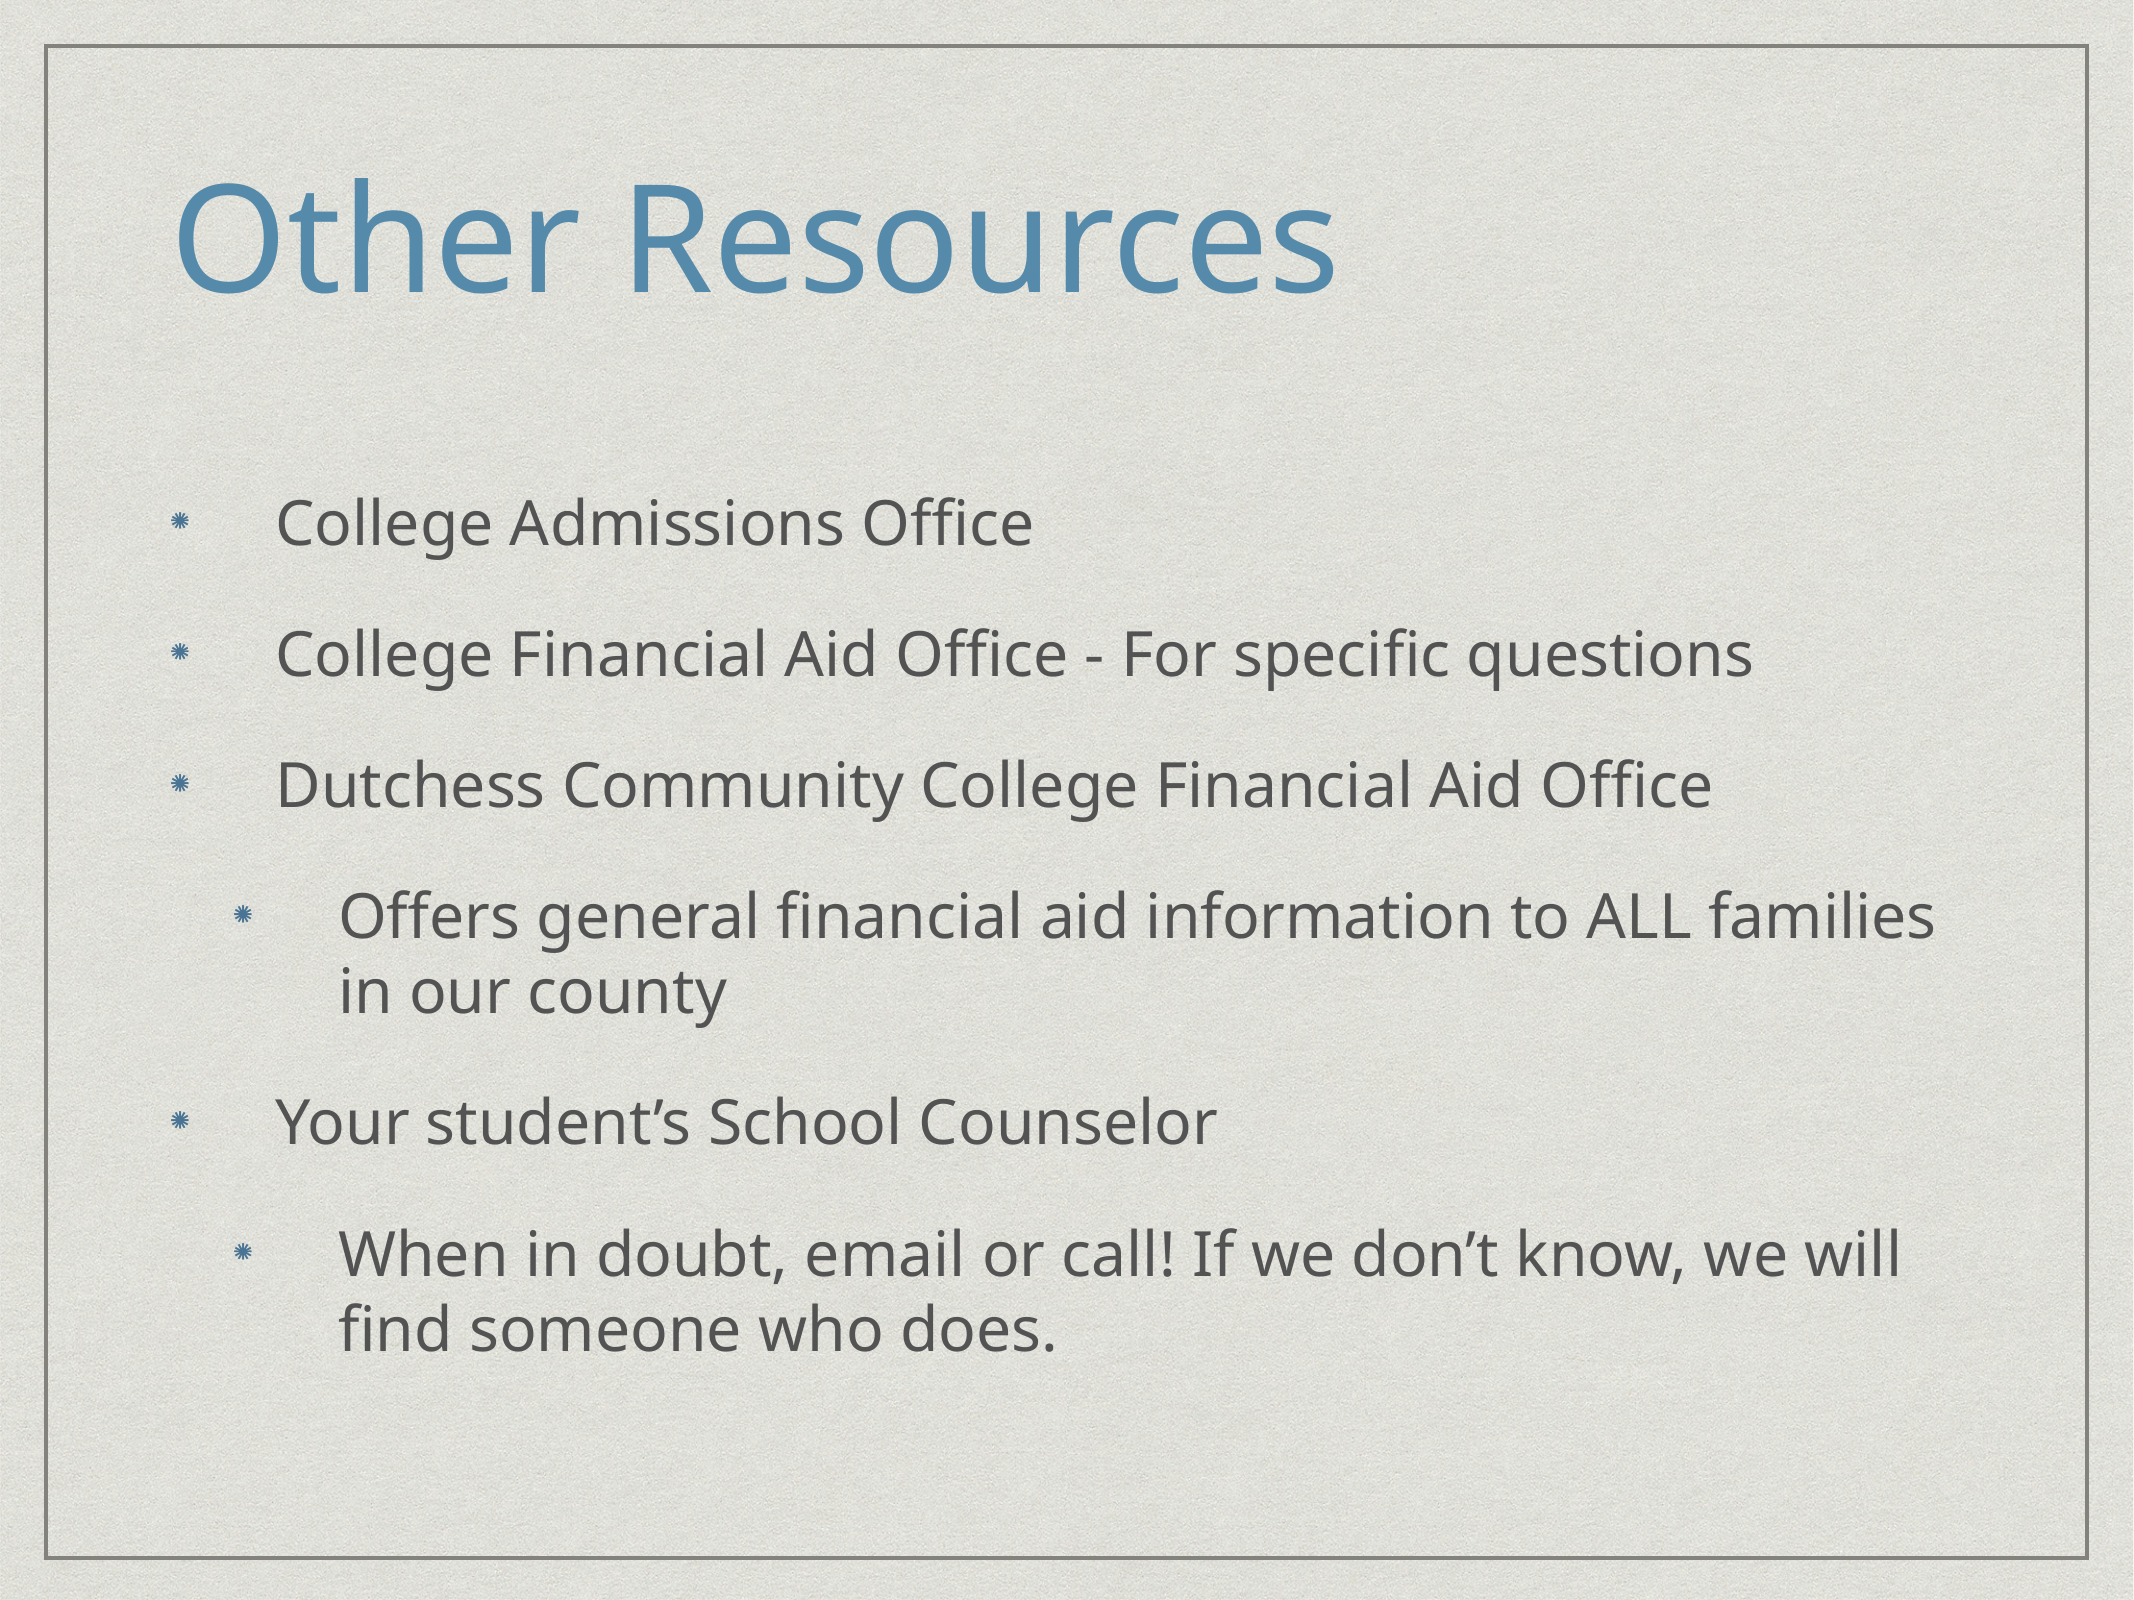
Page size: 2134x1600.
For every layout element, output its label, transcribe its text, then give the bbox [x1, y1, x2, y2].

list College Admissions Office College Financial Aid Office - For specific questions Dutchess Community College Financial Aid Office Offers general financial aid information to ALL families in our county Your student’s School Counselor When in doubt, email or call! If we don’t know, we will find someone who does. [170, 453, 1963, 1393]
title Other Resources [170, 43, 1963, 445]
picture [0, 0, 2134, 1600]
